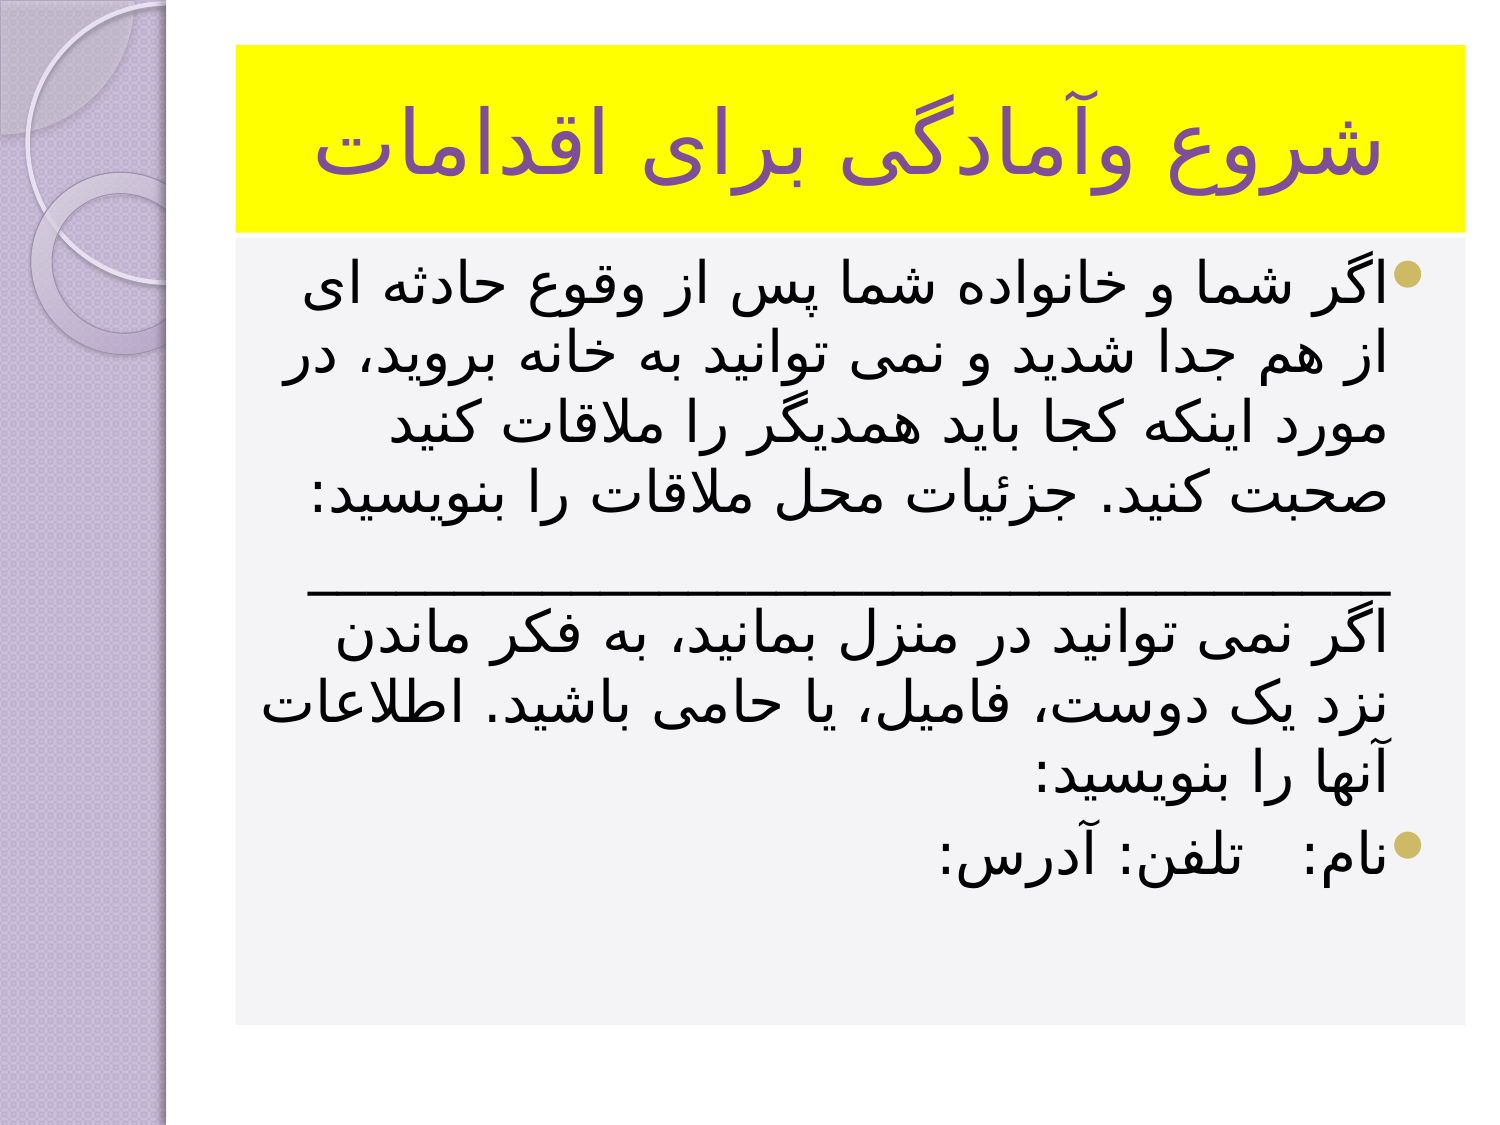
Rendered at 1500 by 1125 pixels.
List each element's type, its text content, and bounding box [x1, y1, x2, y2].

list اگر شما و خانواده شما پس از وقوع حادثه ای از هم جدا شدید و نمی توانید به خانه بروید، در مورد اینکه کجا باید همدیگر را ملاقات کنید صحبت کنید. جزئیات محل ملاقات را بنویسید: _____________________________________ اگر نمی توانید در منزل بمانید، به فکر ماندن نزد یک دوست، فامیل، یا حامی باشید. اطلاعات آنها را بنویسید: نام: تلفن: آدرس: [235, 237, 1466, 1025]
title شروع وآمادگی برای اقدامات [235, 45, 1466, 233]
